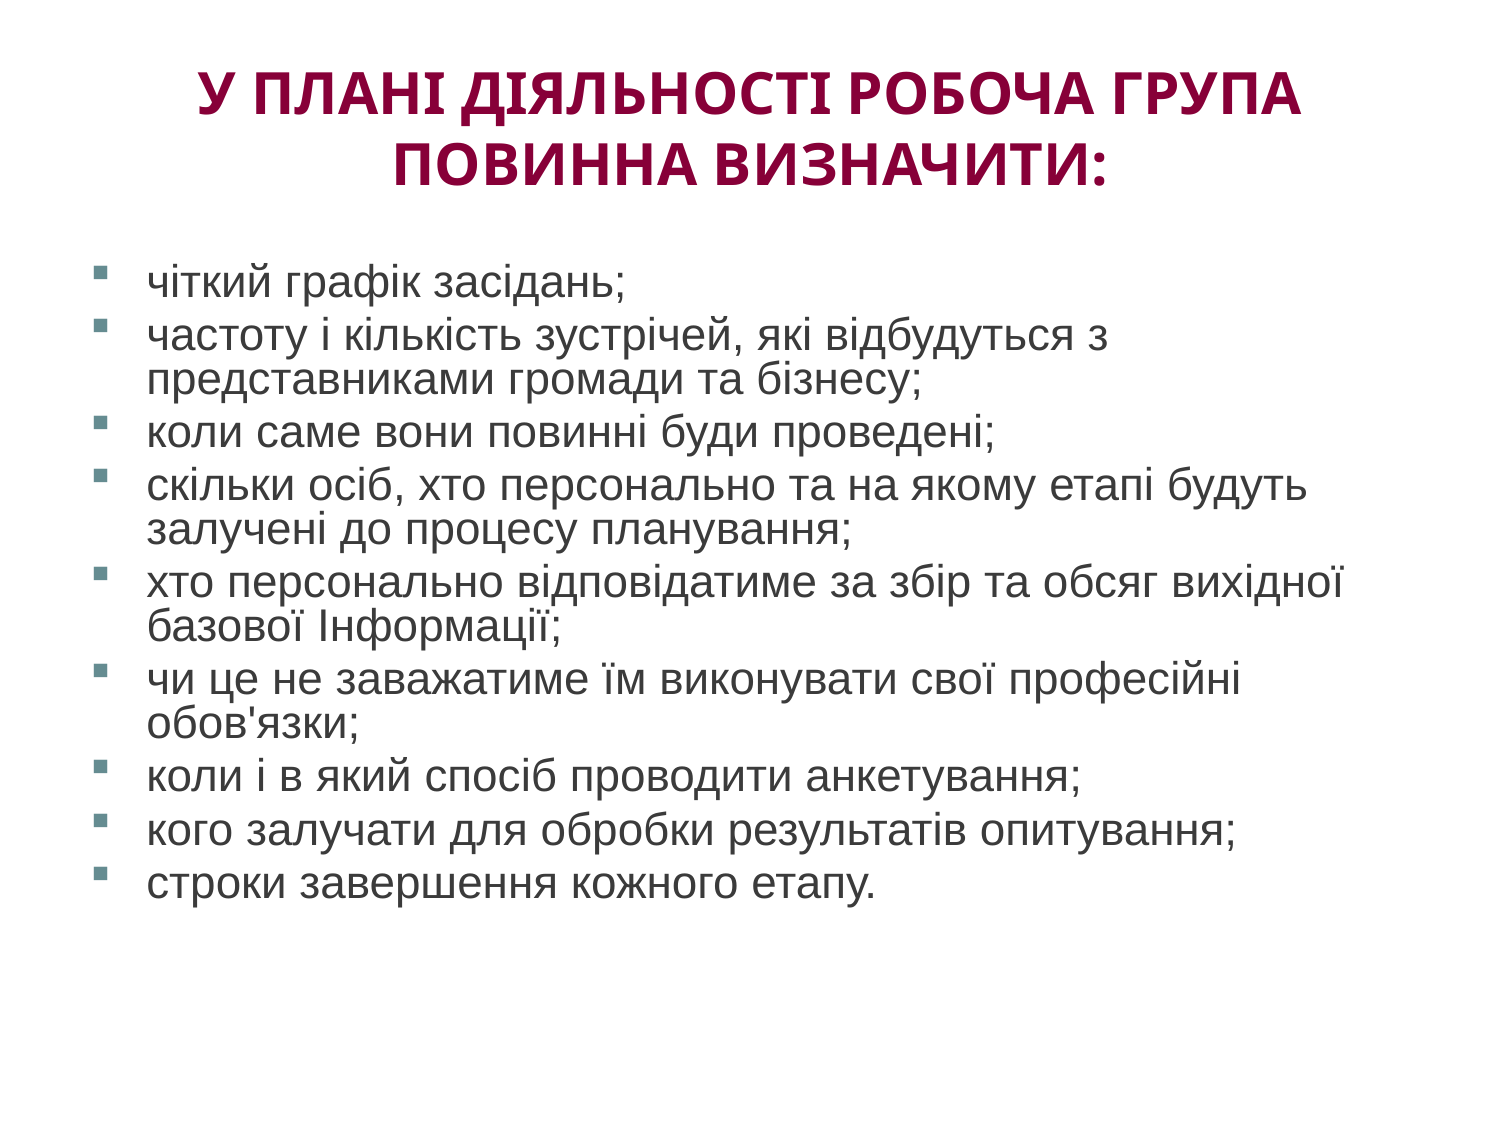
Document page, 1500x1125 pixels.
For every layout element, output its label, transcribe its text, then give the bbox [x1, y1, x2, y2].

list чіткий графік засідань; частоту і кількість зустрічей, які відбудуться з представниками громади та бізнесу; коли саме вони повинні буди проведені; скільки осіб, хто персонально та на якому етапі будуть залучені до процесу планування; хто персонально відповідатиме за збір та обсяг вихідної базової Інформації; чи це не заважатиме їм виконувати свої професійні обов'язки; коли і в який спосіб проводити анкетування; кого залучати для обробки результатів опитування; строки завершення кожного етапу. [75, 254, 1425, 1012]
title У ПЛАНІ ДІЯЛЬНОСТІ РОБОЧА ГРУПА ПОВИННА ВИЗНАЧИТИ: [75, 45, 1425, 208]
